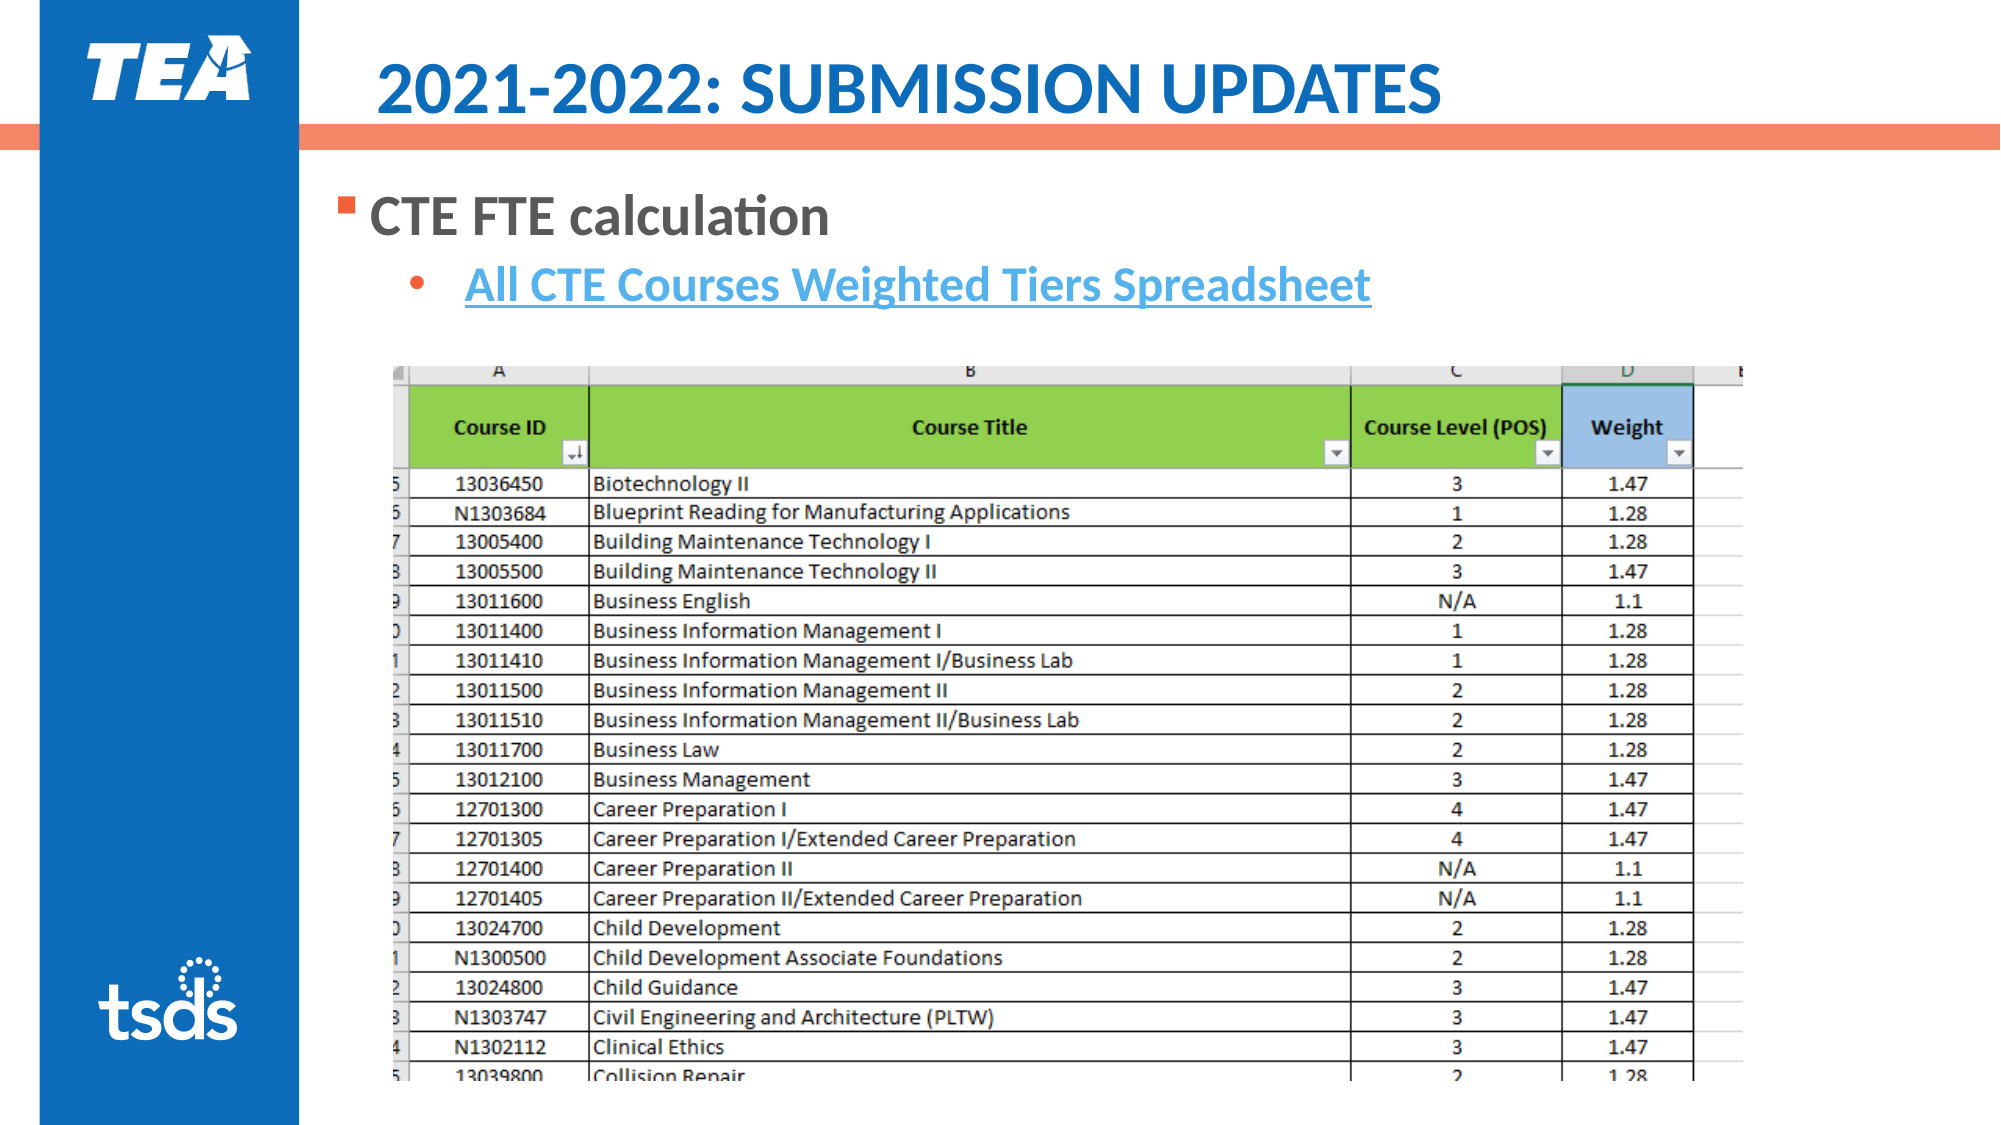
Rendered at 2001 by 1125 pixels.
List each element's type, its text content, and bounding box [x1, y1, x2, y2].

title 2021-2022: SUBMISSION UPDATES [361, 27, 1941, 151]
picture [393, 366, 1743, 1081]
picture [86, 34, 251, 100]
picture [98, 957, 241, 1045]
list CTE FTE calculation All CTE Courses Weighted Tiers Spreadsheet [318, 177, 1974, 1098]
